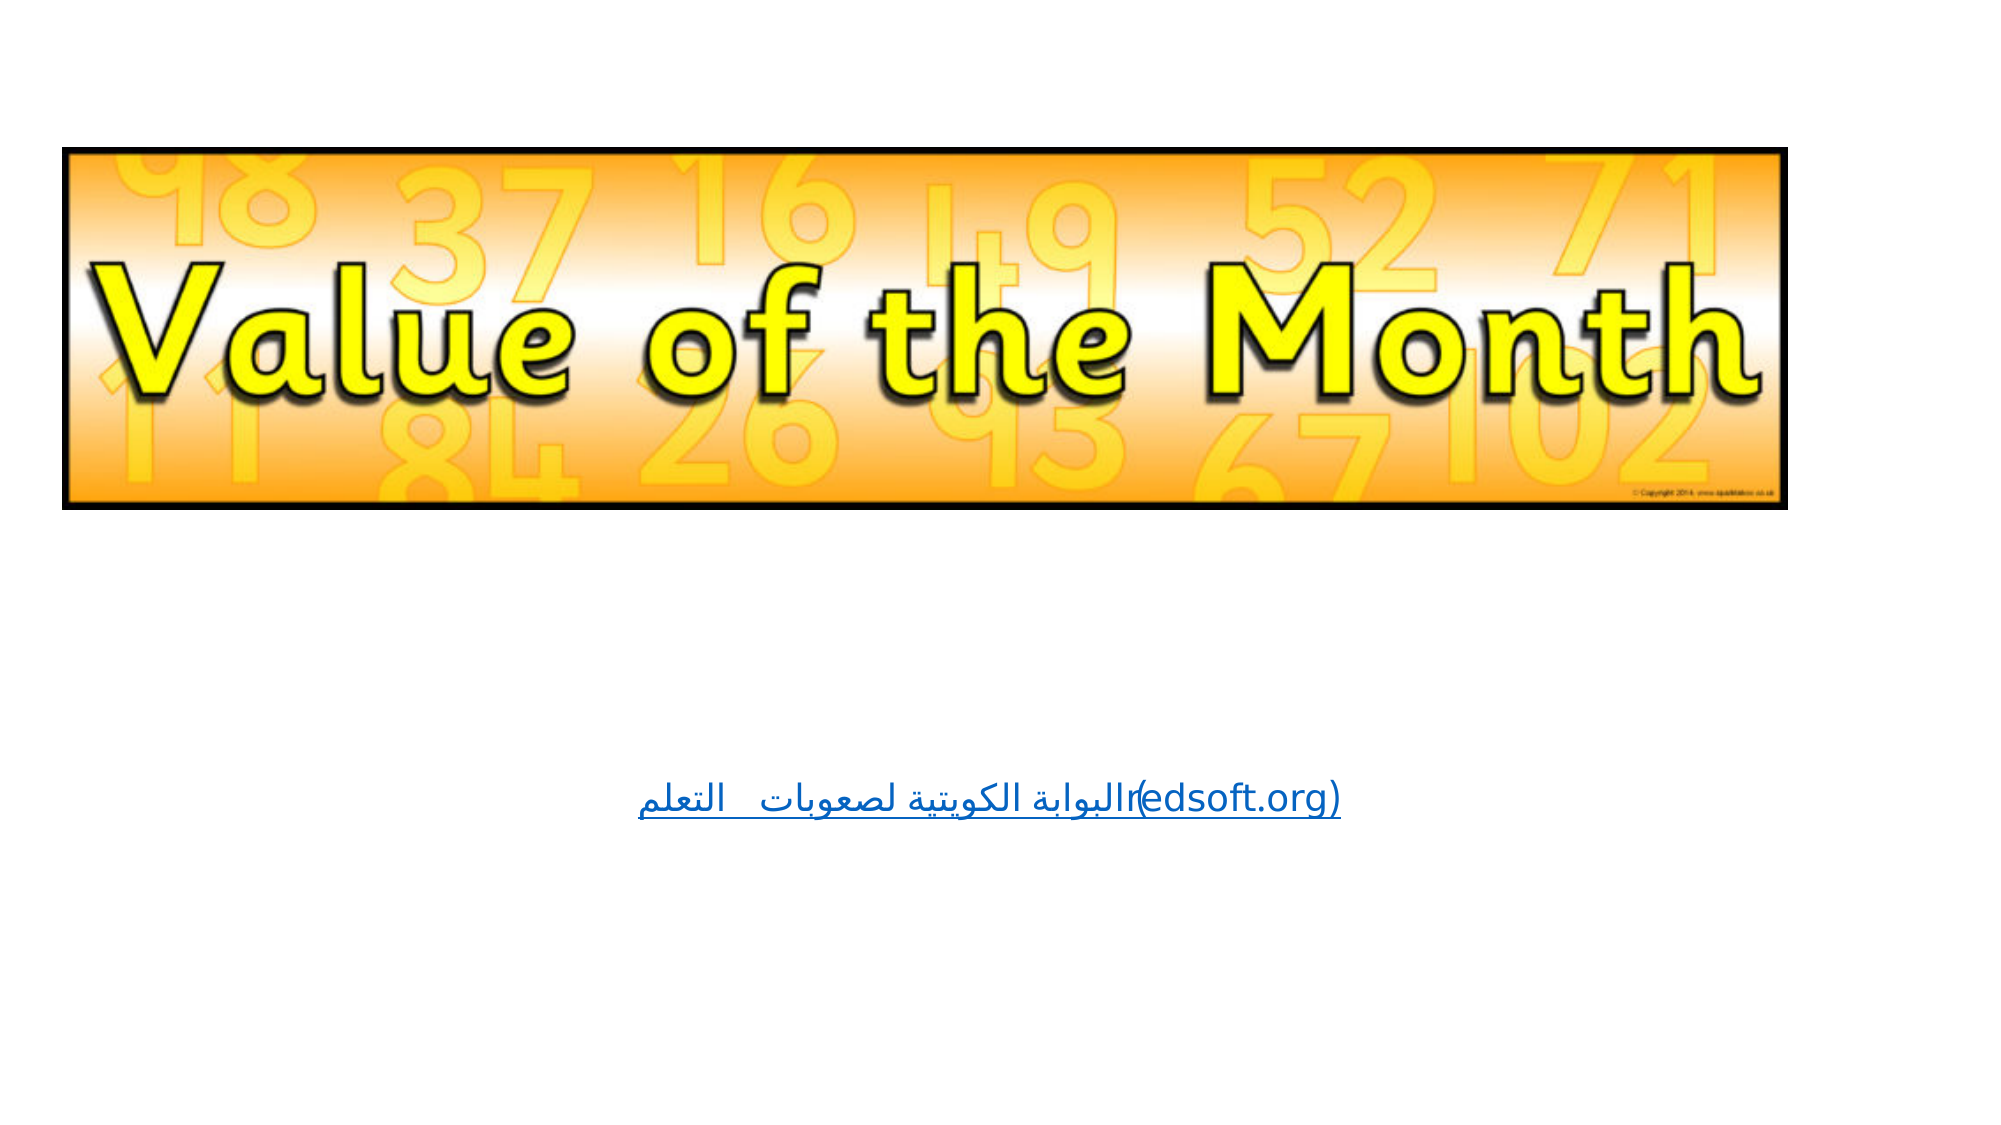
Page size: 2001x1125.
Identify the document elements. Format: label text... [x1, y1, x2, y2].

picture [62, 147, 1788, 510]
text_box البوابة الكويتية لصعوبات التعلم (redsoft.org) [622, 766, 1356, 831]
